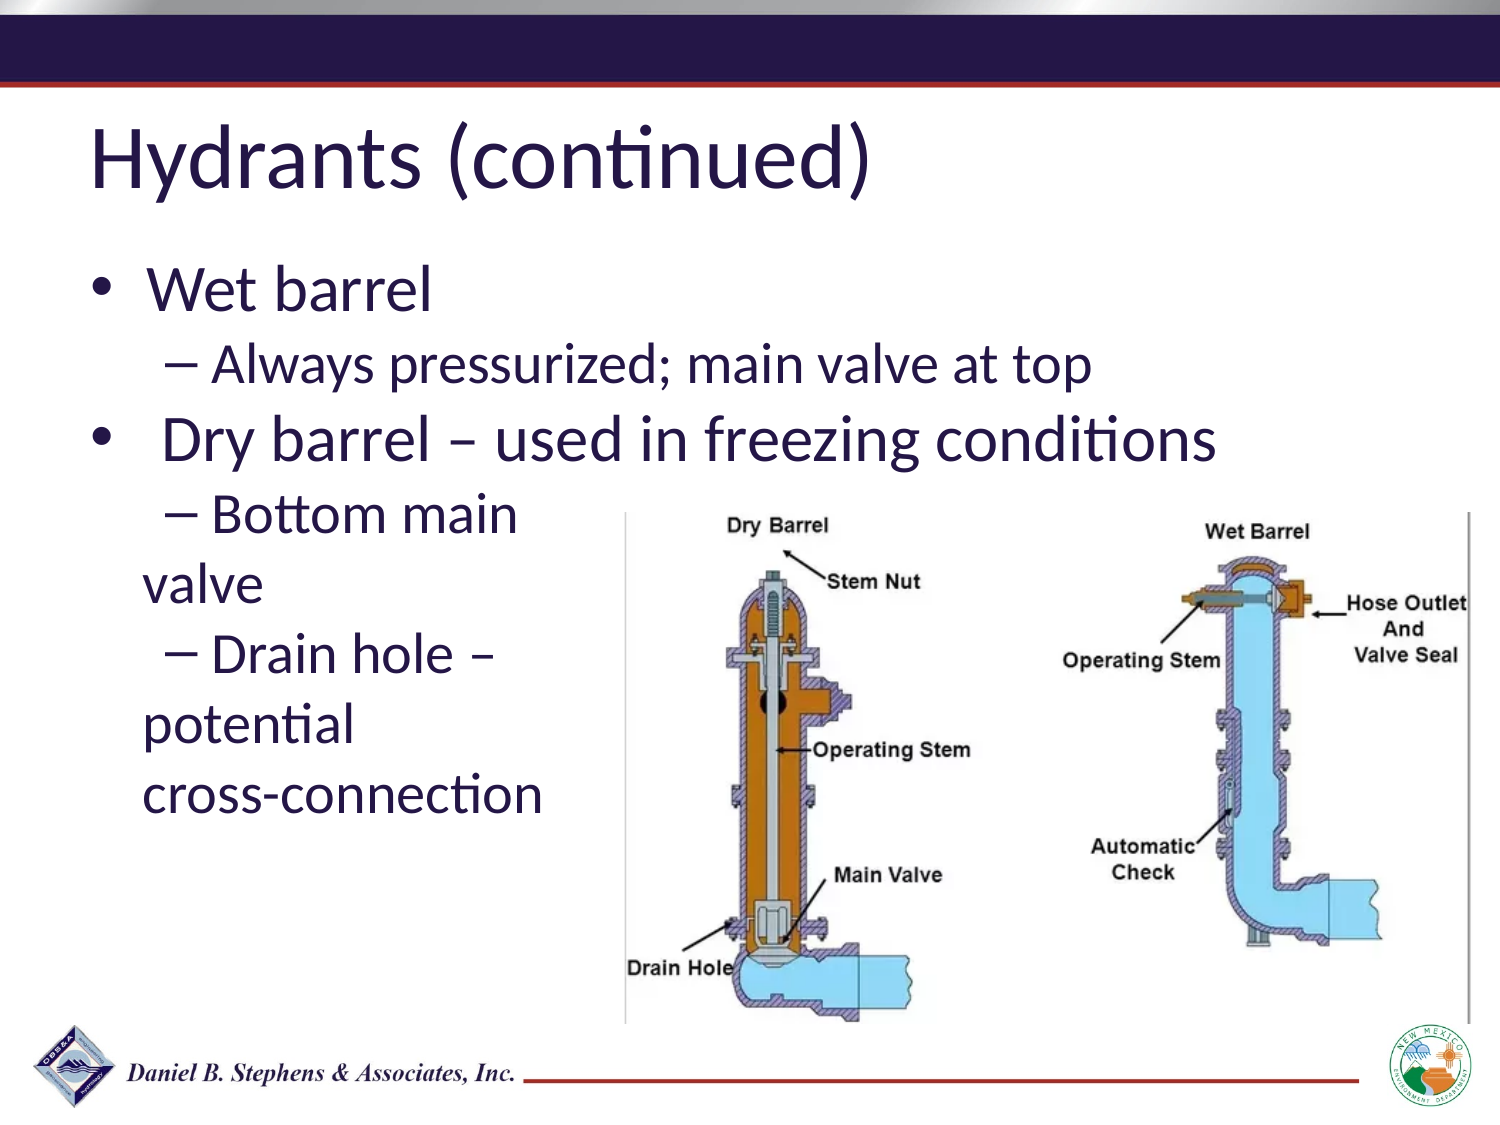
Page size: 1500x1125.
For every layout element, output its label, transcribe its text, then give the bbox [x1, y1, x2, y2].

picture [33, 1025, 1360, 1108]
picture [624, 512, 1473, 1108]
text_box Wet barrel Always pressurized; main valve at top Dry barrel – used in freezing conditions Bottom main valve Drain hole – potential cross-connection [74, 237, 1425, 1005]
text_box Hydrants (continued) [74, 92, 1425, 213]
picture [0, 0, 1500, 88]
